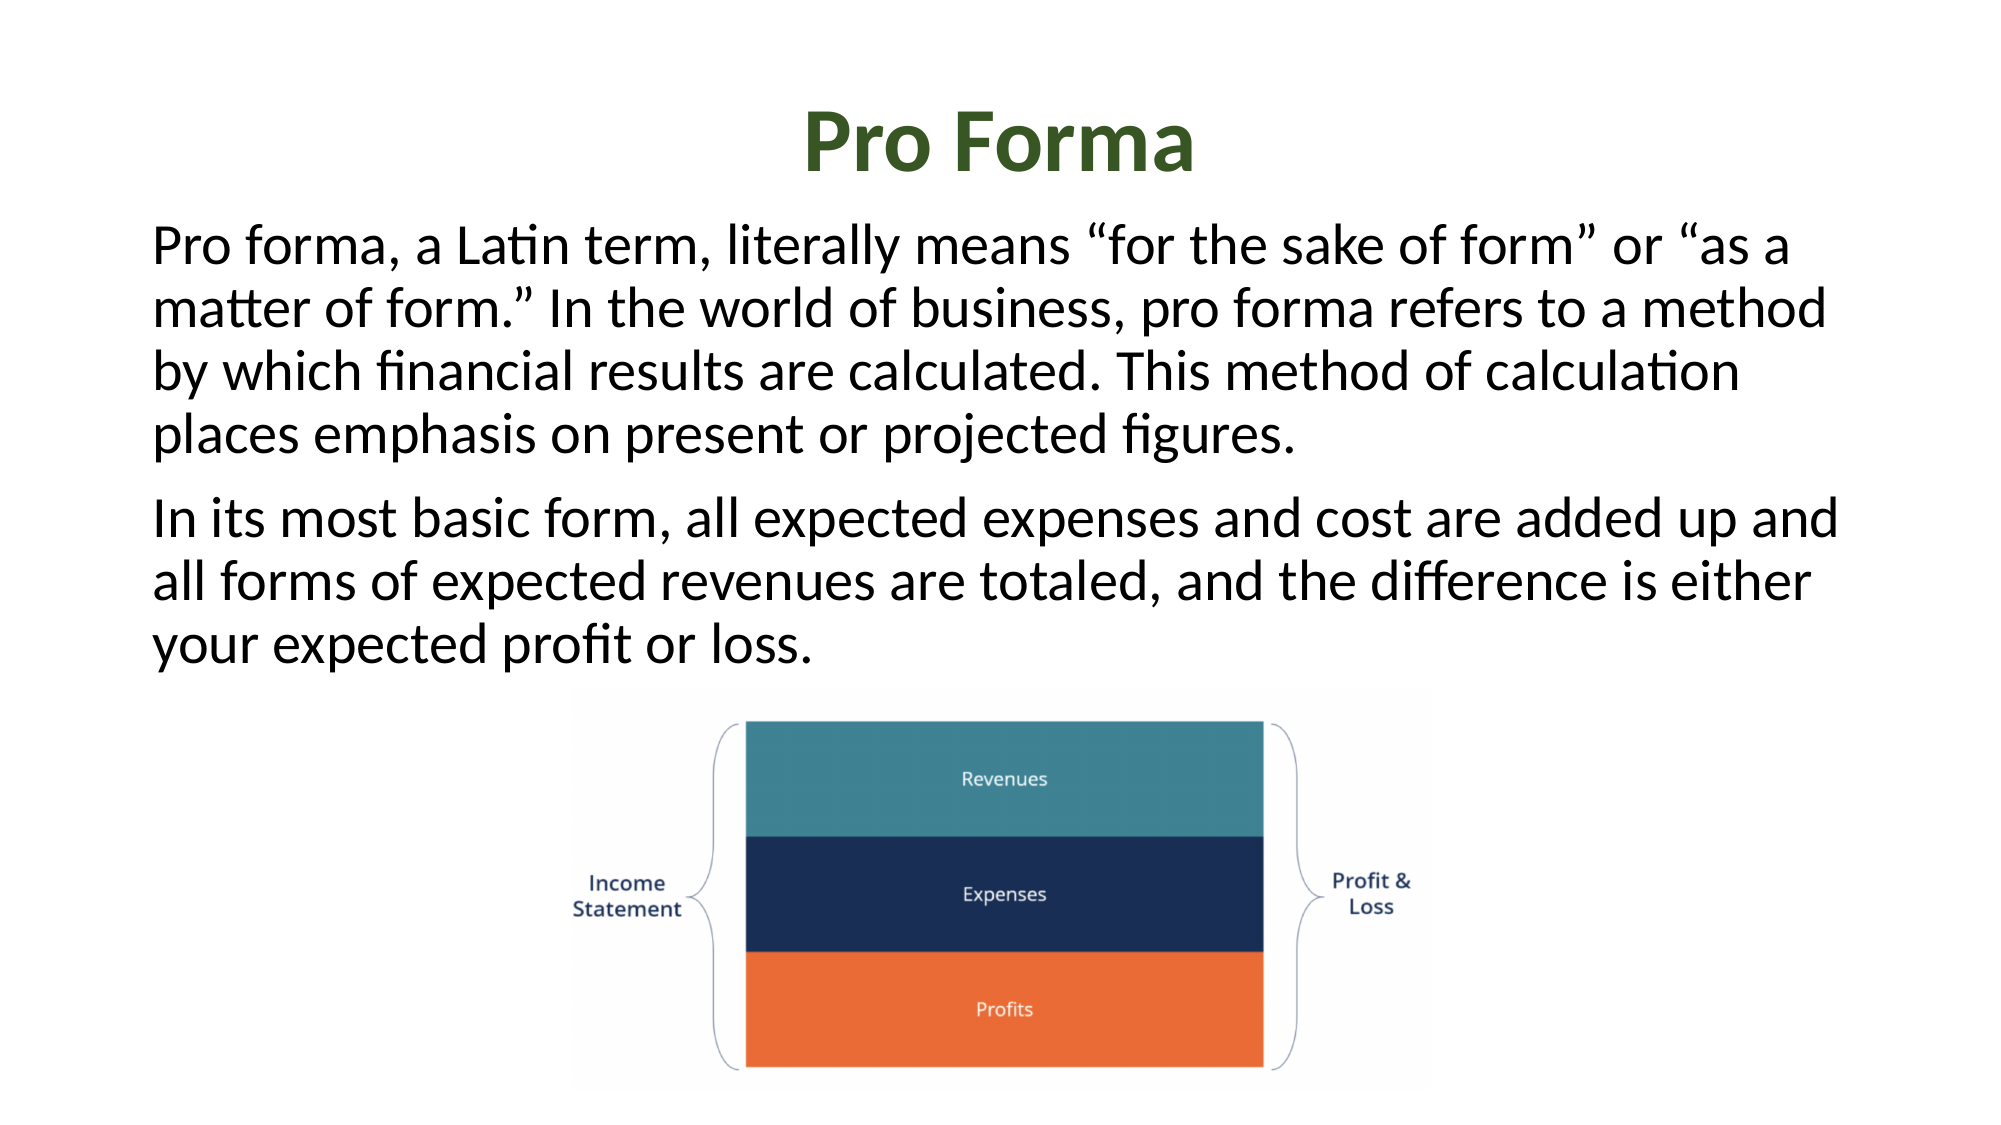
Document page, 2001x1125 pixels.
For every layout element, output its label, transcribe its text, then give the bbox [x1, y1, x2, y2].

list Pro forma, a Latin term, literally means “for the sake of form” or “as a matter of form.” In the world of business, pro forma refers to a method by which financial results are calculated. This method of calculation places emphasis on present or projected figures. In its most basic form, all expected expenses and cost are added up and all forms of expected revenues are totaled, and the difference is either your expected profit or loss. [137, 206, 1863, 951]
title Pro Forma [137, 33, 1863, 206]
picture [570, 683, 1430, 1092]
